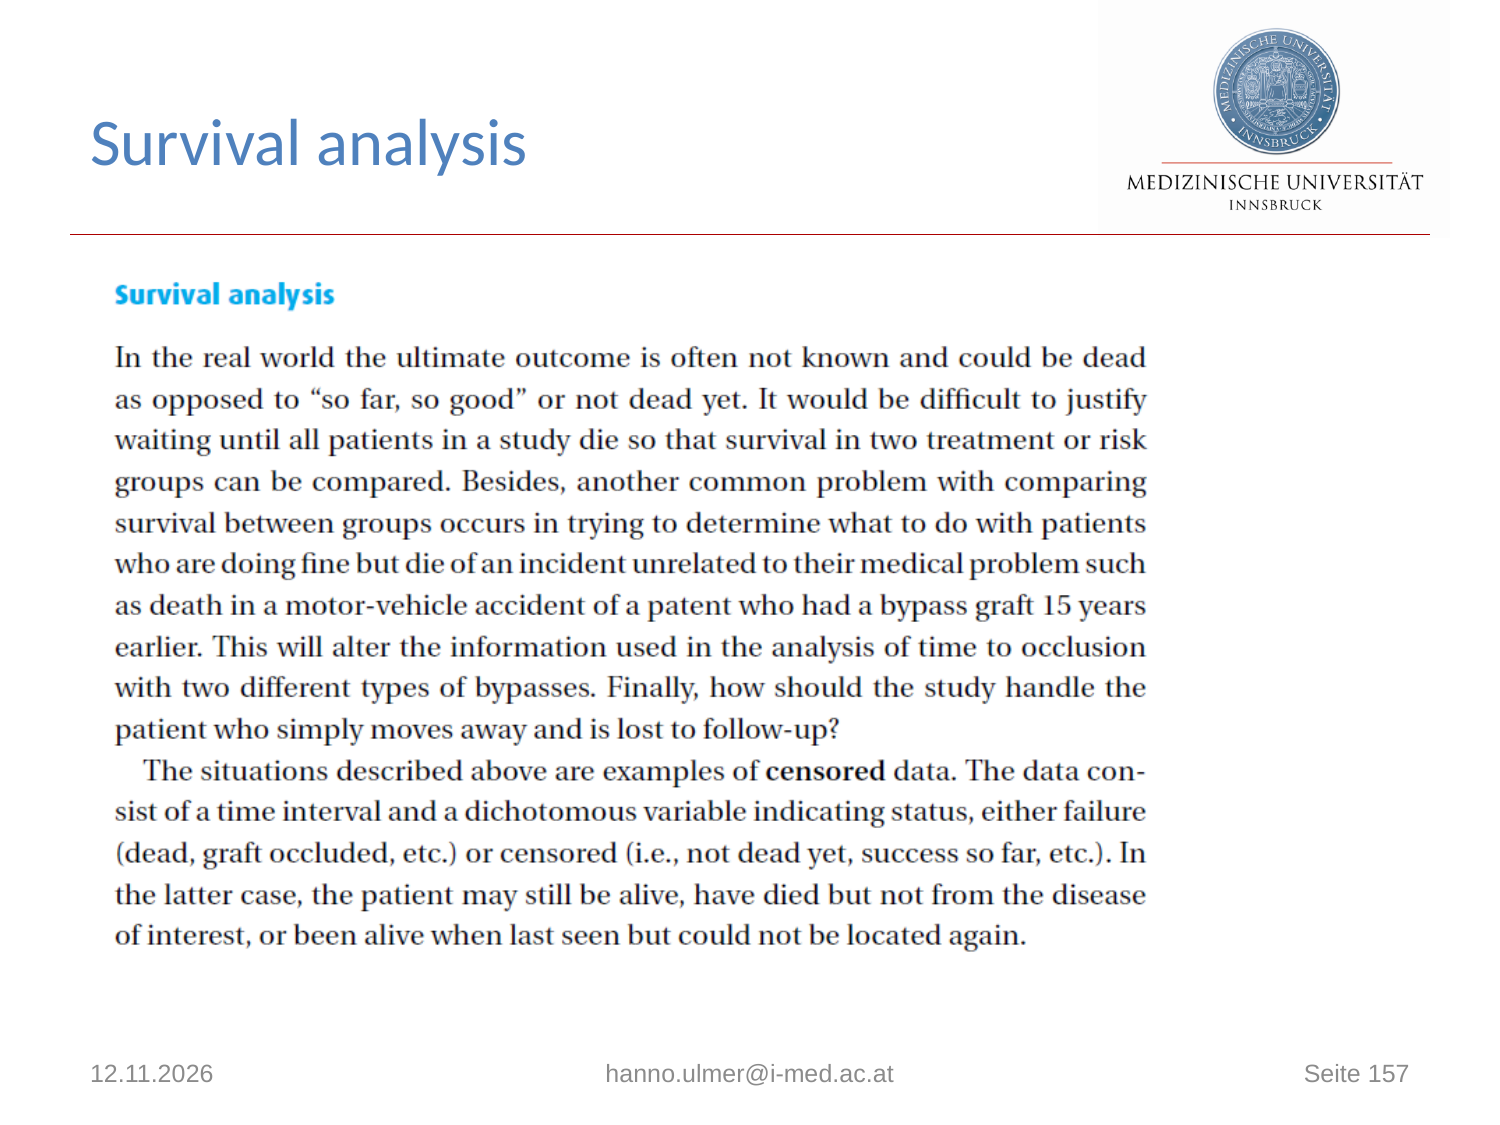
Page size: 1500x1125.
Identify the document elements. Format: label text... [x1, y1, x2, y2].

picture [17, 266, 1206, 955]
title Survival analysis [75, 45, 1090, 233]
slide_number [75, 1042, 425, 1103]
footer hanno.ulmer@i-med.ac.at [512, 1042, 988, 1103]
slide_number Seite 157 [1074, 1042, 1425, 1103]
picture [1098, 0, 1450, 238]
